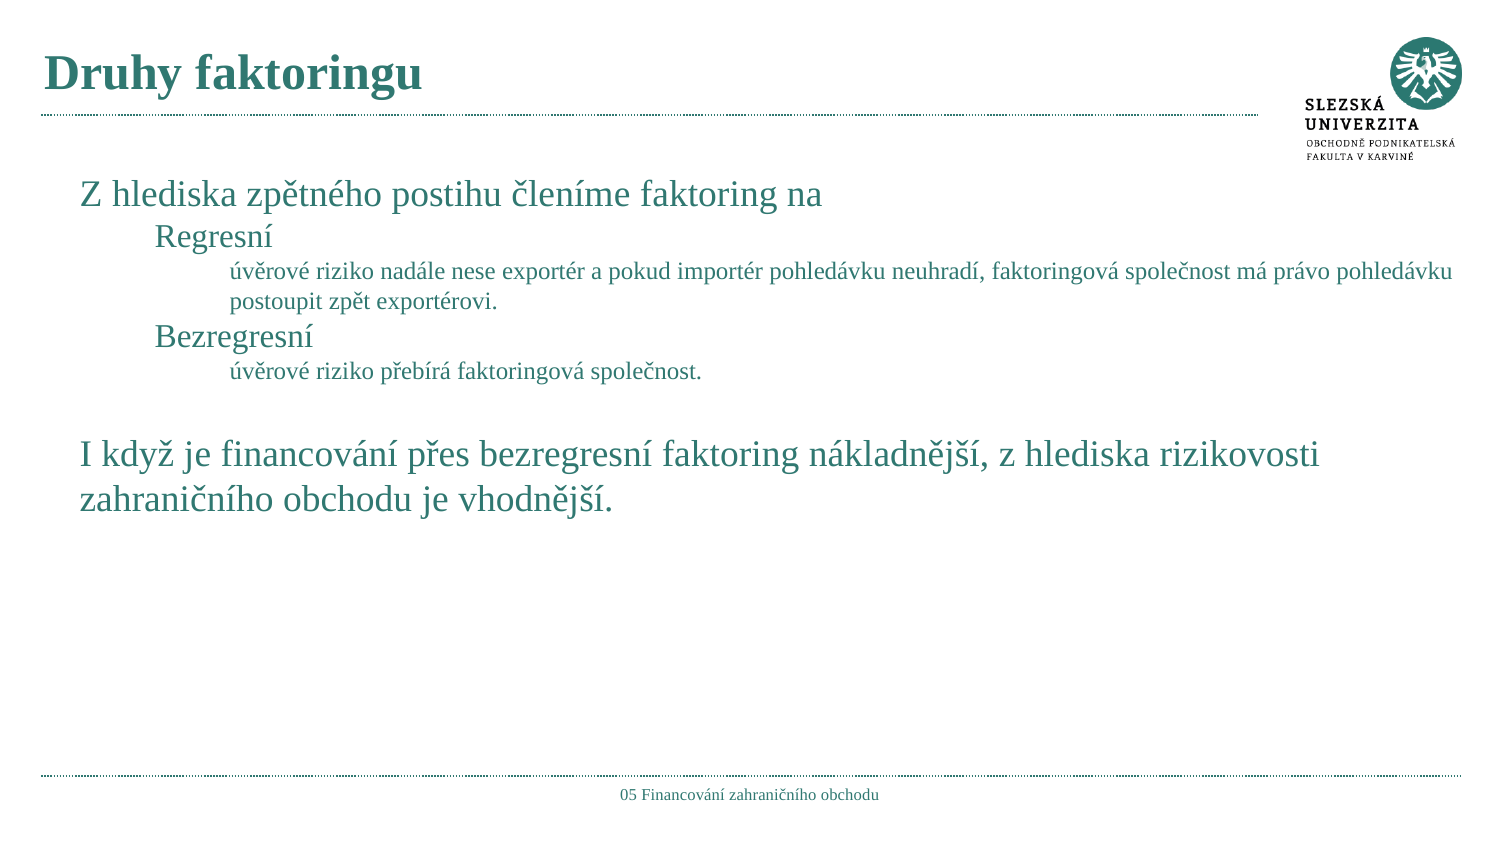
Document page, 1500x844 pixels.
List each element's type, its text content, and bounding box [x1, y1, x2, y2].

text_box 05 Financování zahraničního obchodu [442, 776, 1058, 811]
list Z hlediska zpětného postihu členíme faktoring na Regresní úvěrové riziko nadále nese exportér a pokud importér pohledávku neuhradí, faktoringová společnost má právo pohledávku postoupit zpět exportérovi. Bezregresní úvěrové riziko přebírá faktoringová společnost. I když je financování přes bezregresní faktoring nákladnější, z hlediska rizikovosti zahraničního obchodu je vhodnější. [64, 161, 1500, 682]
title Druhy faktoringu [29, 32, 1317, 116]
picture [1305, 37, 1462, 160]
